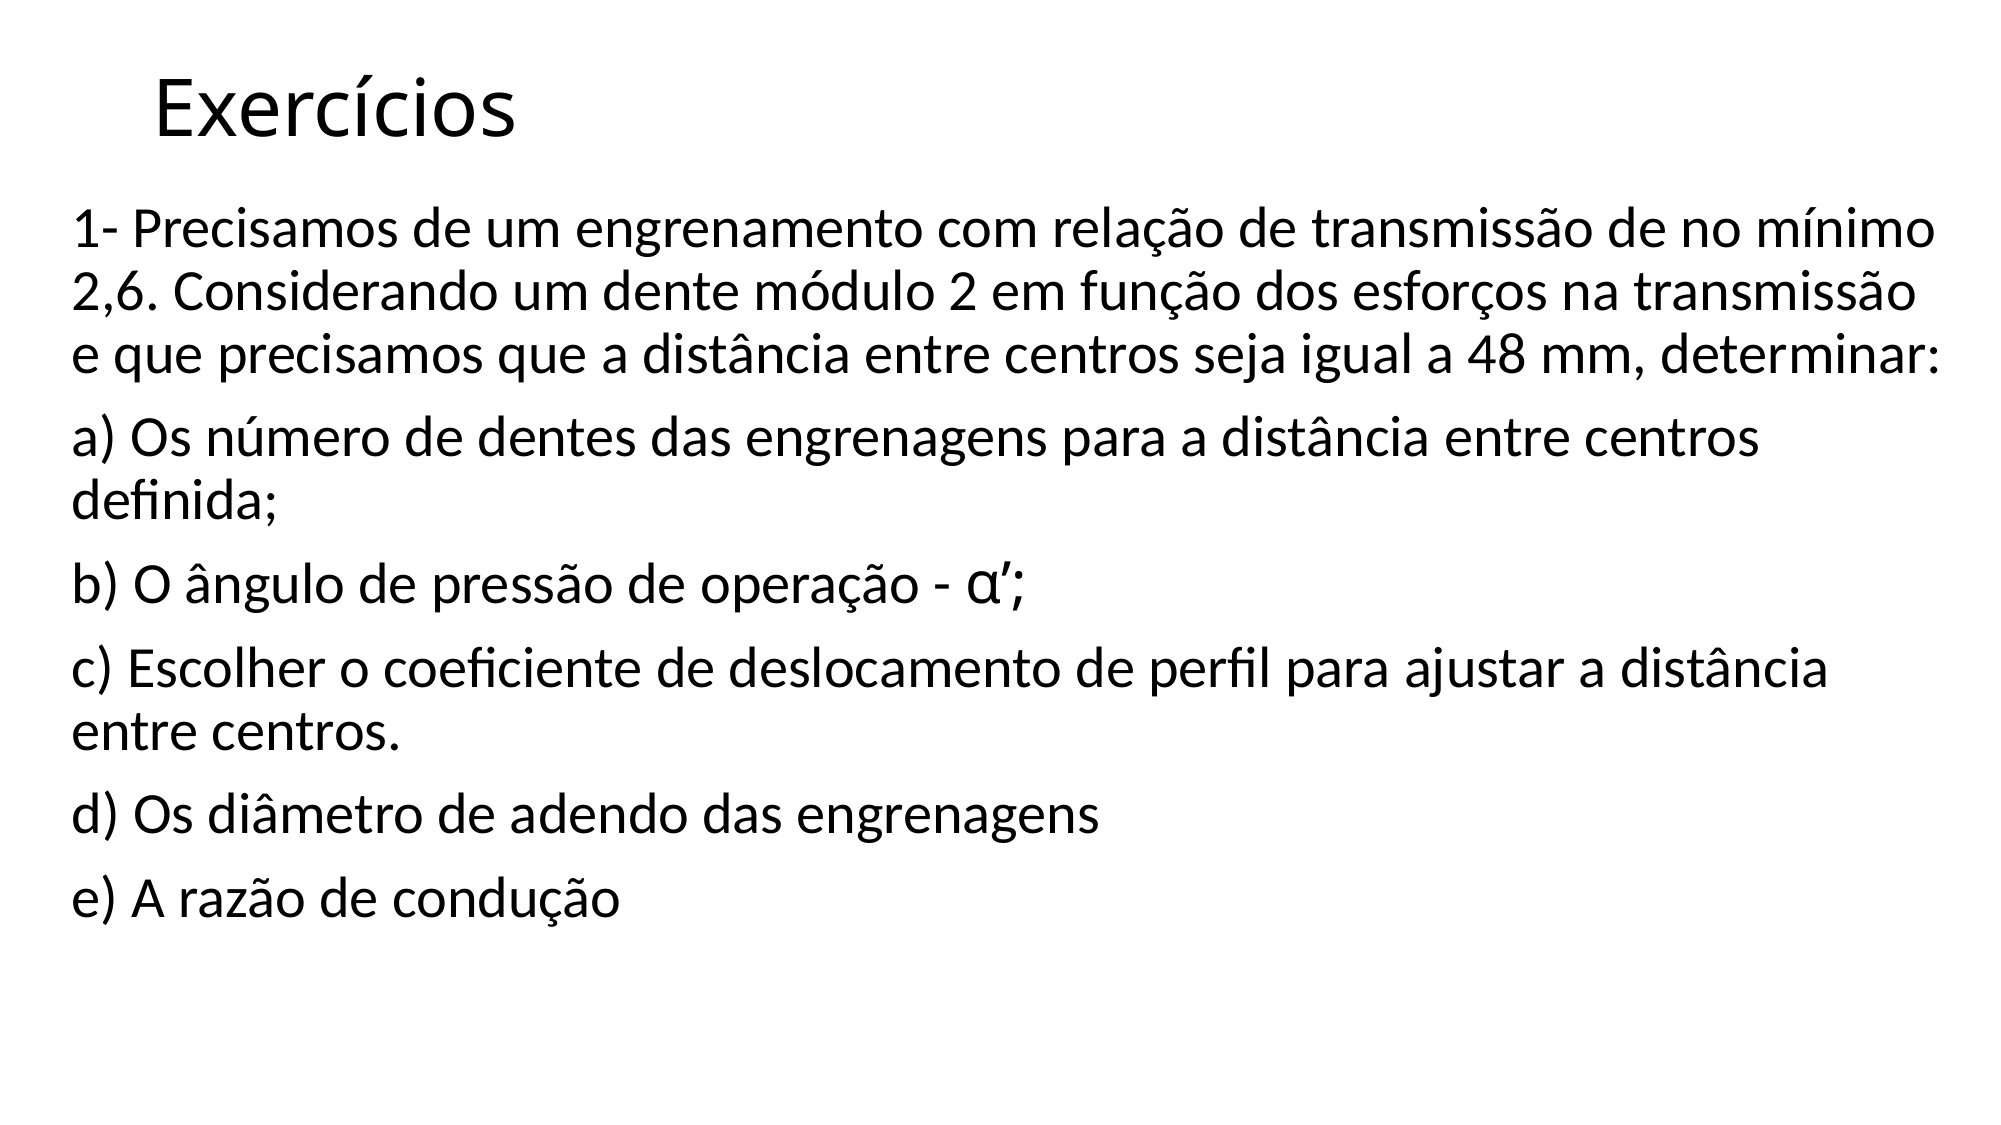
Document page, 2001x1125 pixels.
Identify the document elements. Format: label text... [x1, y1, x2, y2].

title Exercícios [137, 59, 907, 162]
list 1- Precisamos de um engrenamento com relação de transmissão de no mínimo 2,6. Considerando um dente módulo 2 em função dos esforços na transmissão e que precisamos que a distância entre centros seja igual a 48 mm, determinar: a) Os número de dentes das engrenagens para a distância entre centros definida; b) O ângulo de pressão de operação - α’; c) Escolher o coeficiente de deslocamento de perfil para ajustar a distância entre centros. d) Os diâmetro de adendo das engrenagens e) A razão de condução [56, 189, 1972, 1067]
